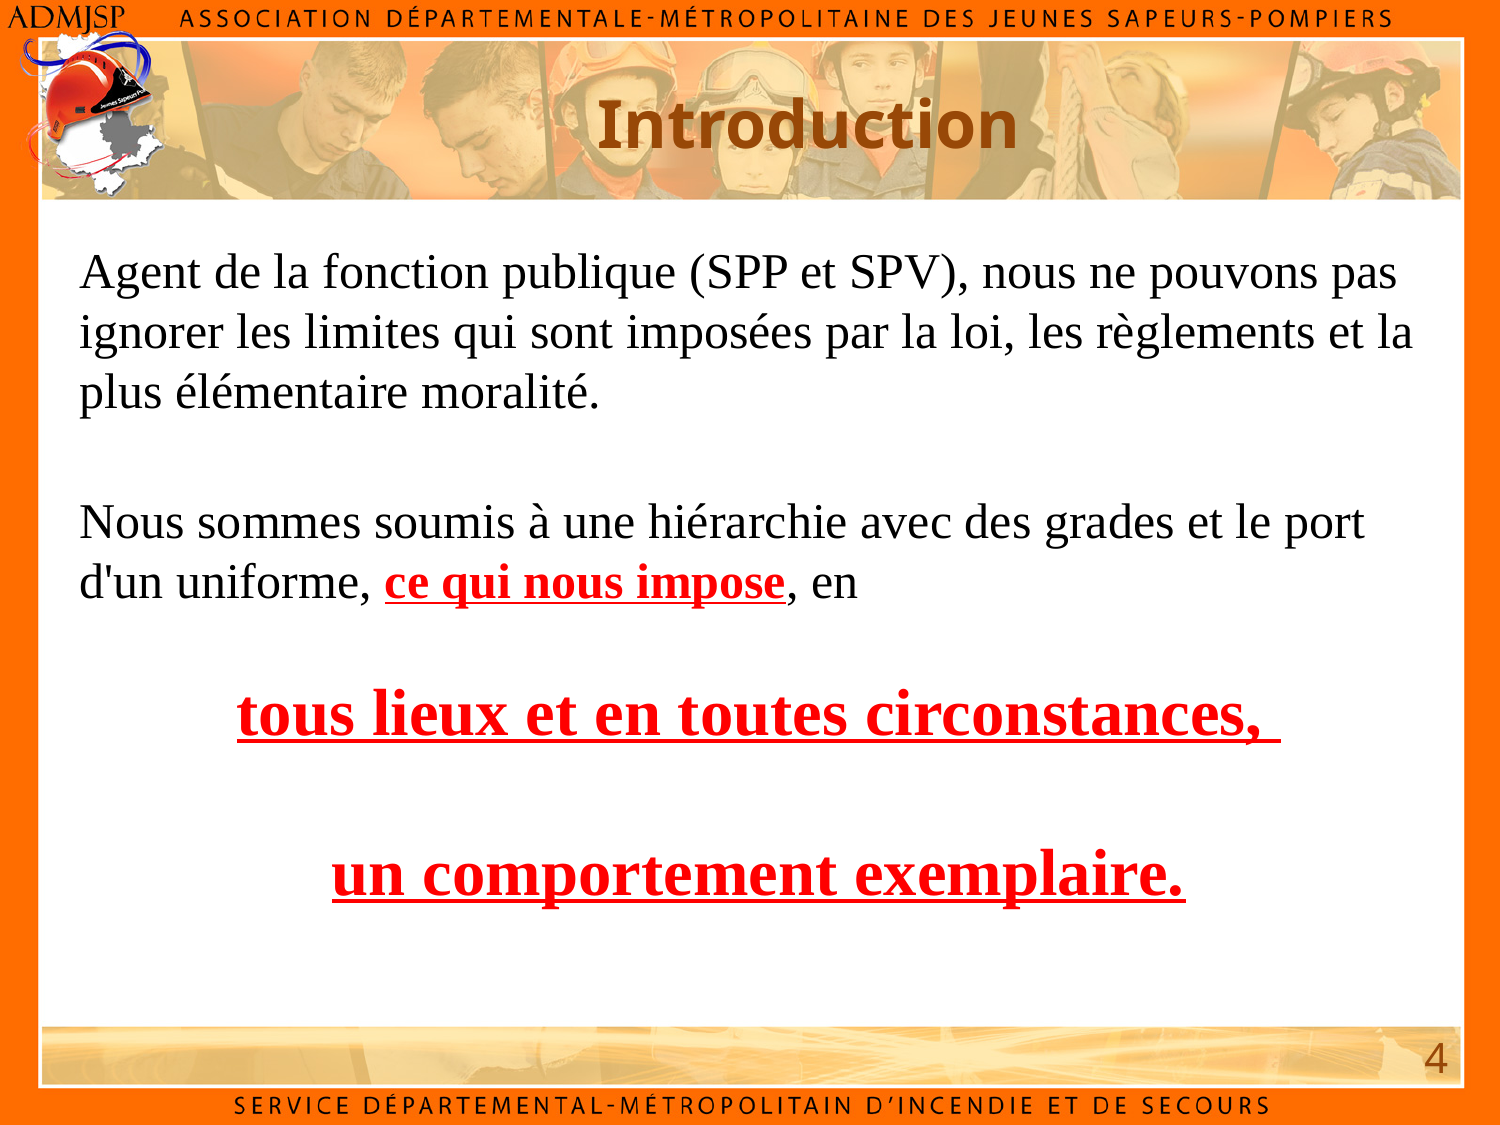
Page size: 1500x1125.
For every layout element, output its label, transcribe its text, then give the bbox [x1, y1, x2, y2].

title Introduction [183, 45, 1454, 200]
slide_number 4 [1113, 1029, 1464, 1090]
picture [0, 0, 1500, 1125]
text_box Agent de la fonction publique (SPP et SPV), nous ne pouvons pas ignorer les limites qui sont imposées par la loi, les règlements et la plus élémentaire moralité. Nous sommes soumis à une hiérarchie avec des grades et le port d'un uniforme, ce qui nous impose, en tous lieux et en toutes circonstances, un comportement exemplaire. [64, 231, 1453, 916]
